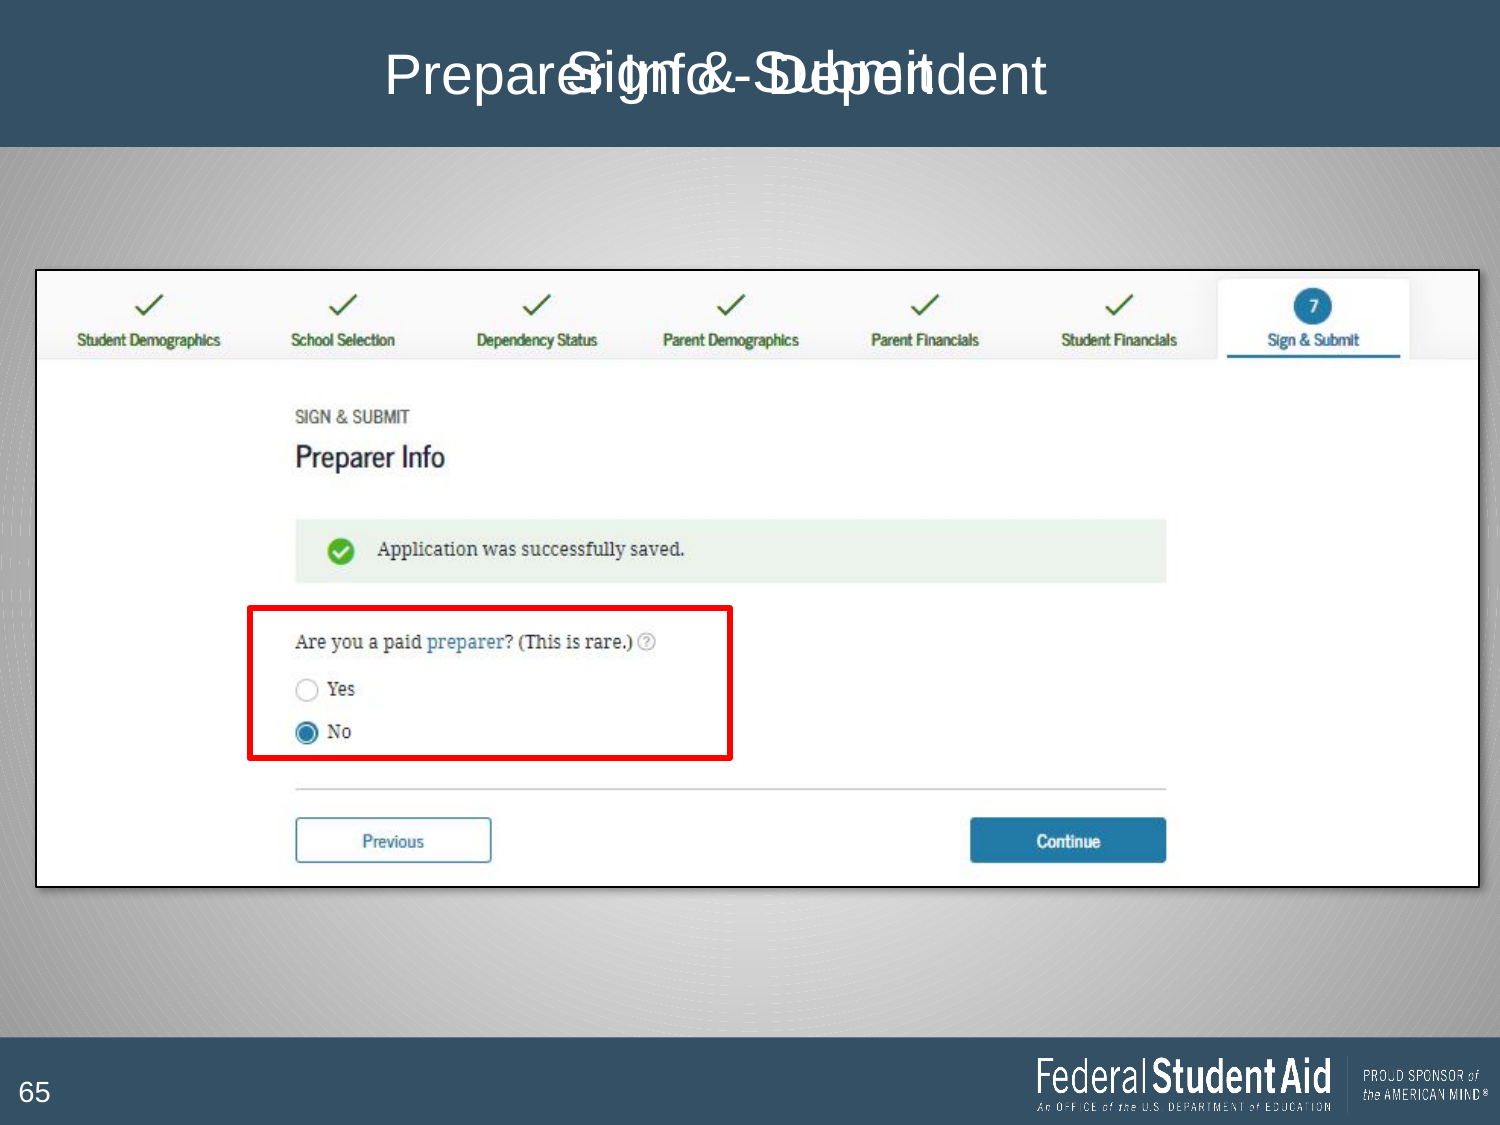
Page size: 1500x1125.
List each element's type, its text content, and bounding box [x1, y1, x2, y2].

picture [1037, 1056, 1488, 1113]
text_box Sign & Submit [0, 27, 1500, 112]
picture [36, 270, 1478, 886]
